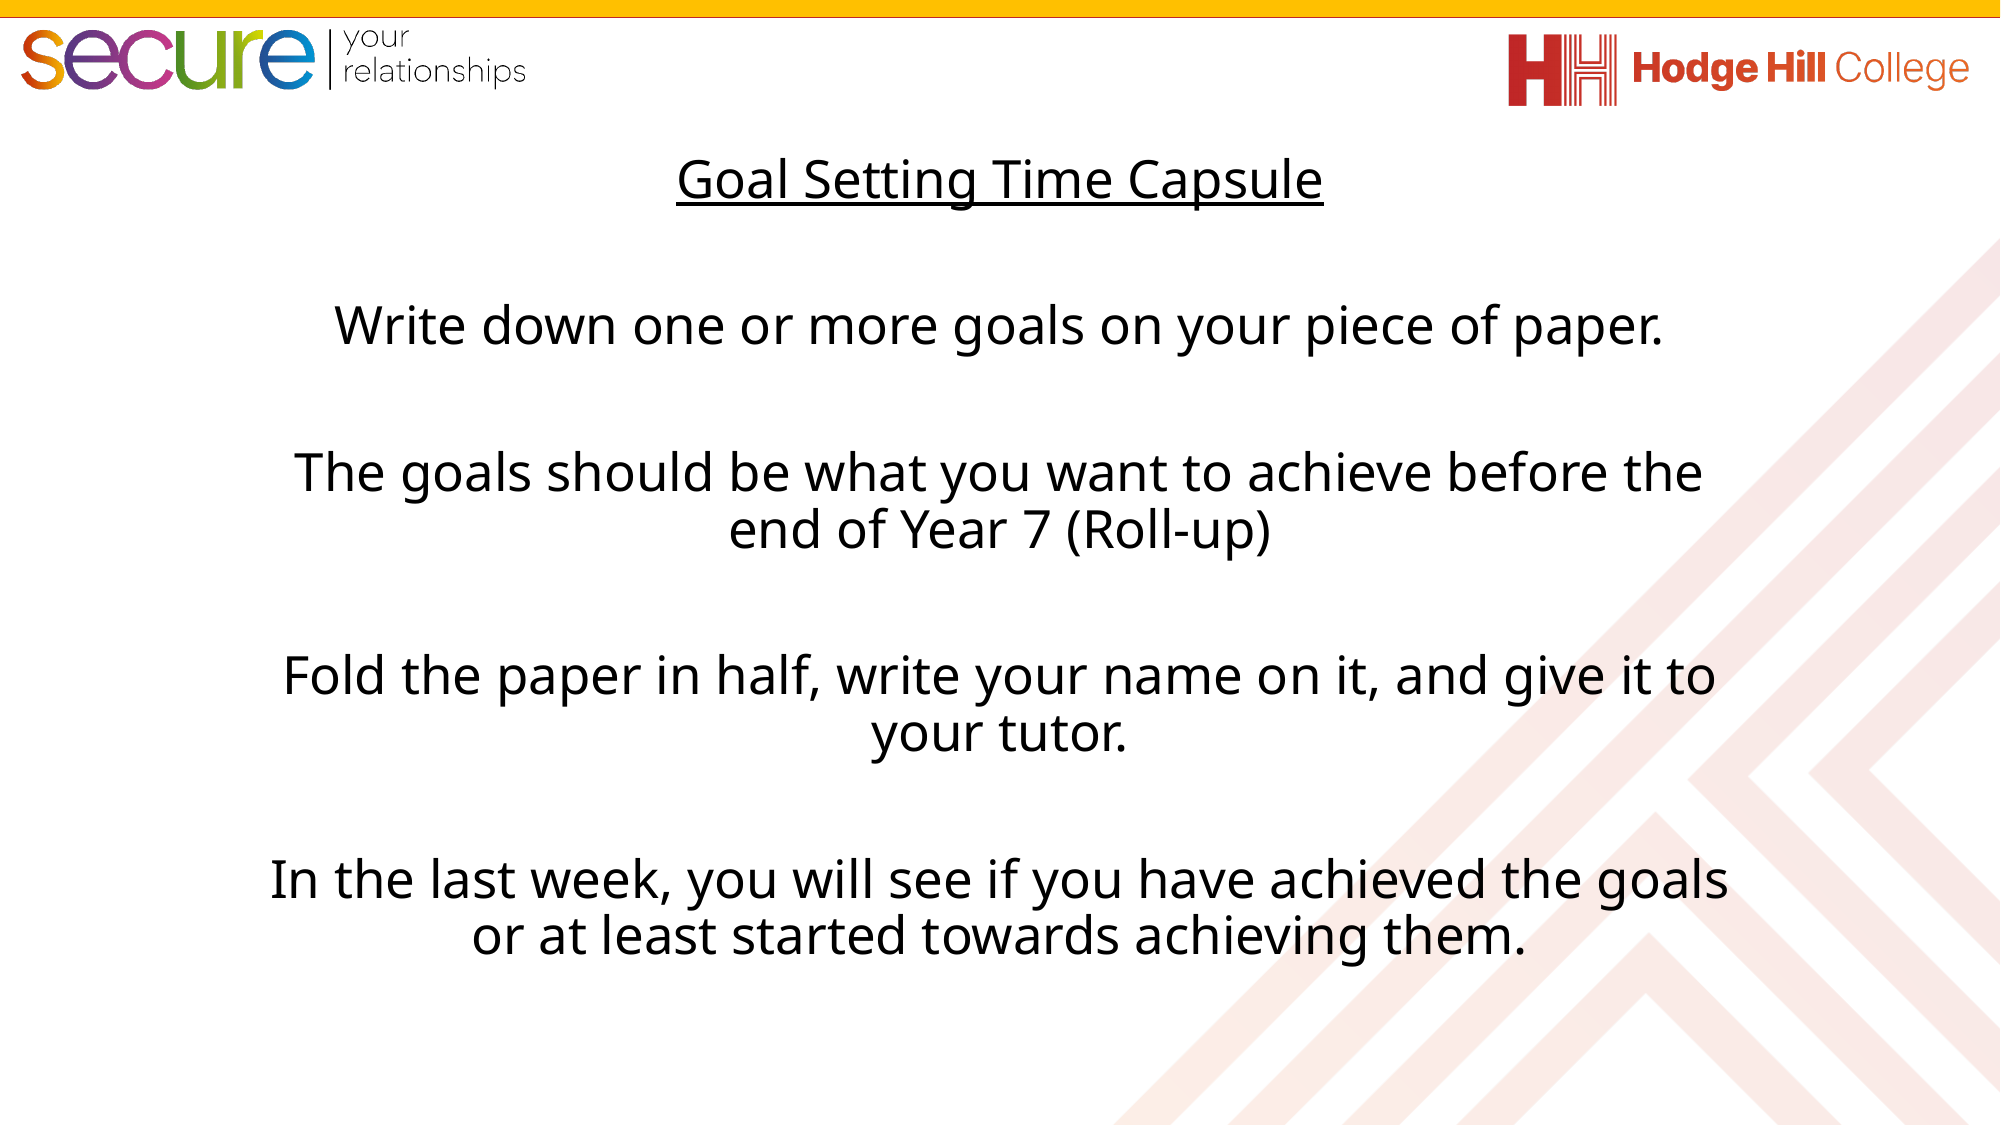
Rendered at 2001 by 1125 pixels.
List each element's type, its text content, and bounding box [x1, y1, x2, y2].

picture [1508, 34, 1969, 106]
picture [21, 29, 525, 90]
list Goal Setting Time Capsule Write down one or more goals on your piece of paper. The goals should be what you want to achieve before the end of Year 7 (Roll-up) Fold the paper in half, write your name on it, and give it to your tutor. In the last week, you will see if you have achieved the goals or at least started towards achieving them. [249, 145, 1750, 980]
